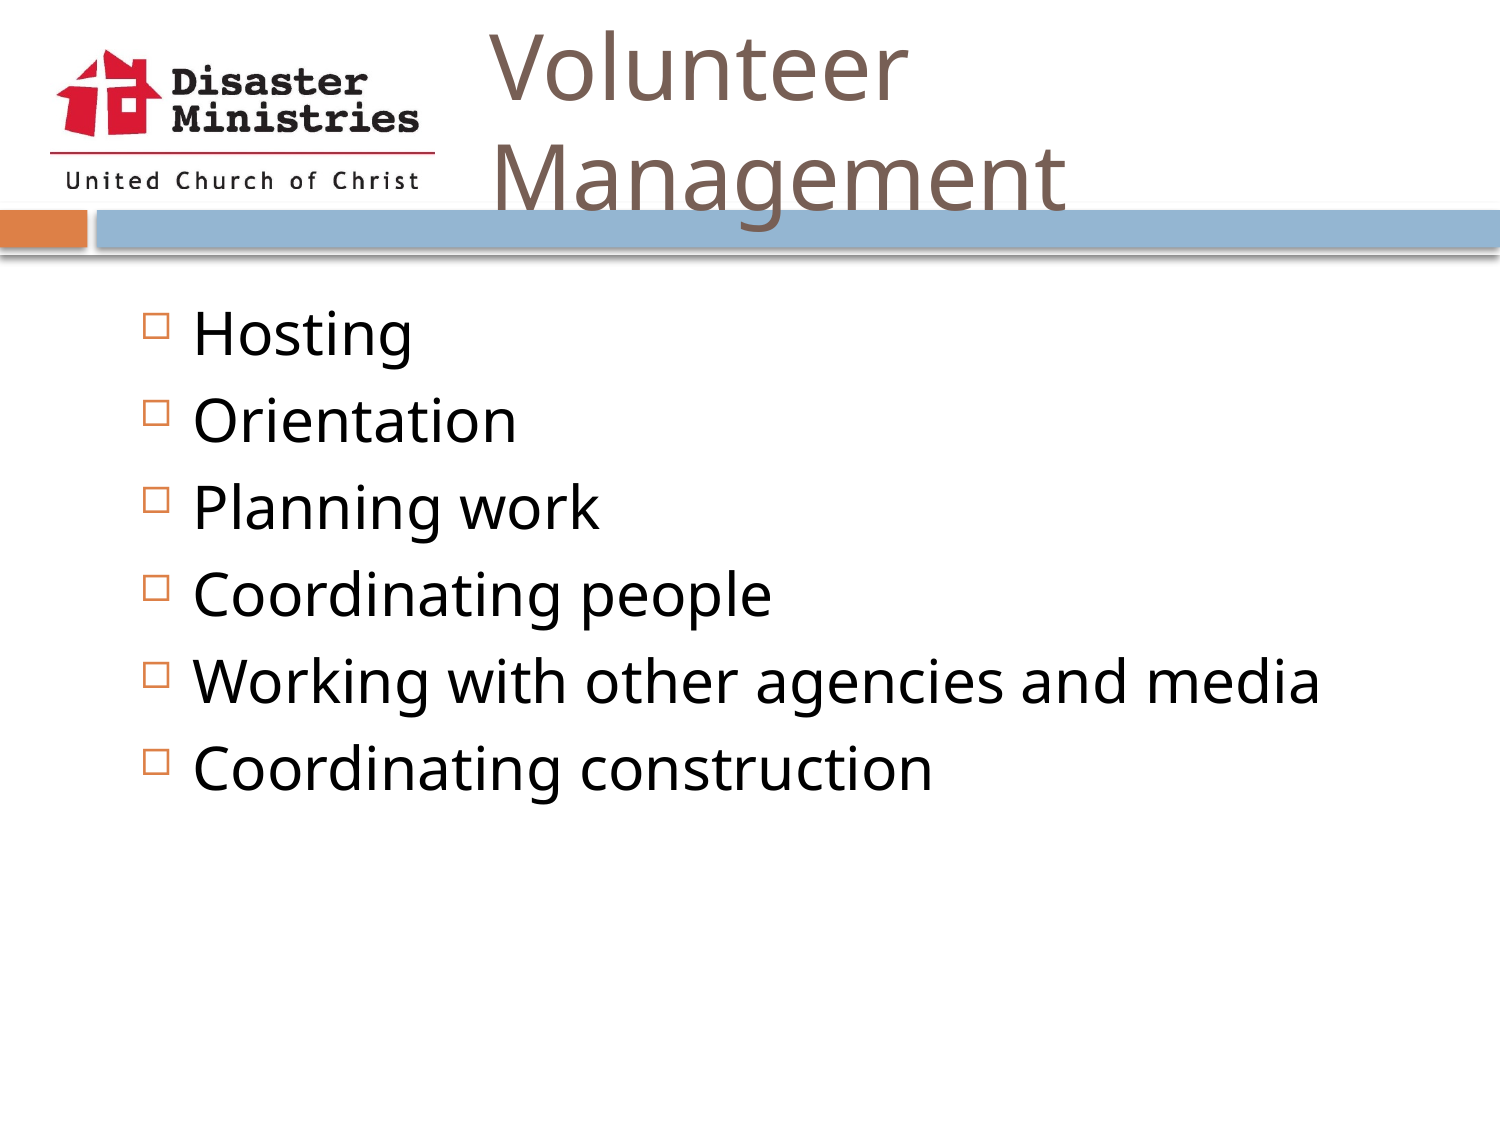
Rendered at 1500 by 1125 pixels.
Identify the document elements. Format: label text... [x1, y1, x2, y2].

picture [49, 49, 435, 190]
title Volunteer Management [474, 37, 1438, 200]
text_box Hosting Orientation Planning work Coordinating people Working with other agencies and media Coordinating construction [125, 287, 1463, 1025]
